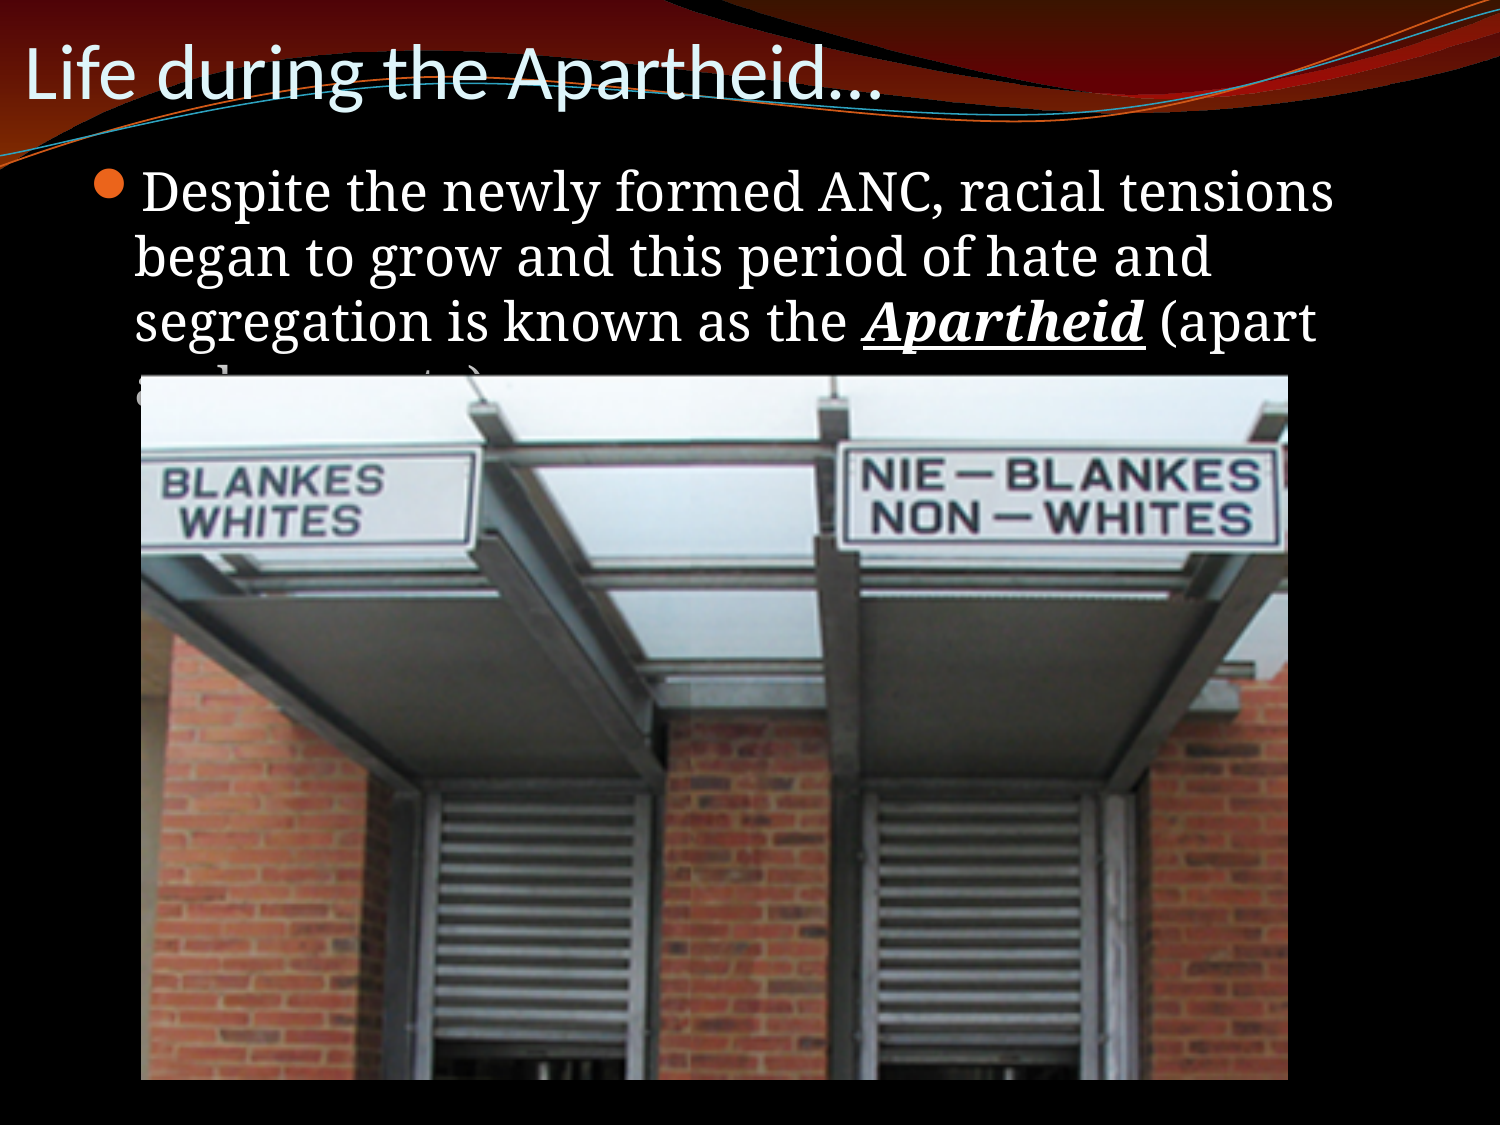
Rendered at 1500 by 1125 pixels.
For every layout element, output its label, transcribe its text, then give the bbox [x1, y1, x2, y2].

title Life during the Apartheid… [24, 12, 1375, 116]
picture [140, 374, 1288, 1081]
list Despite the newly formed ANC, racial tensions began to grow and this period of hate and segregation is known as the Apartheid (apart and separate) [75, 149, 1425, 1038]
